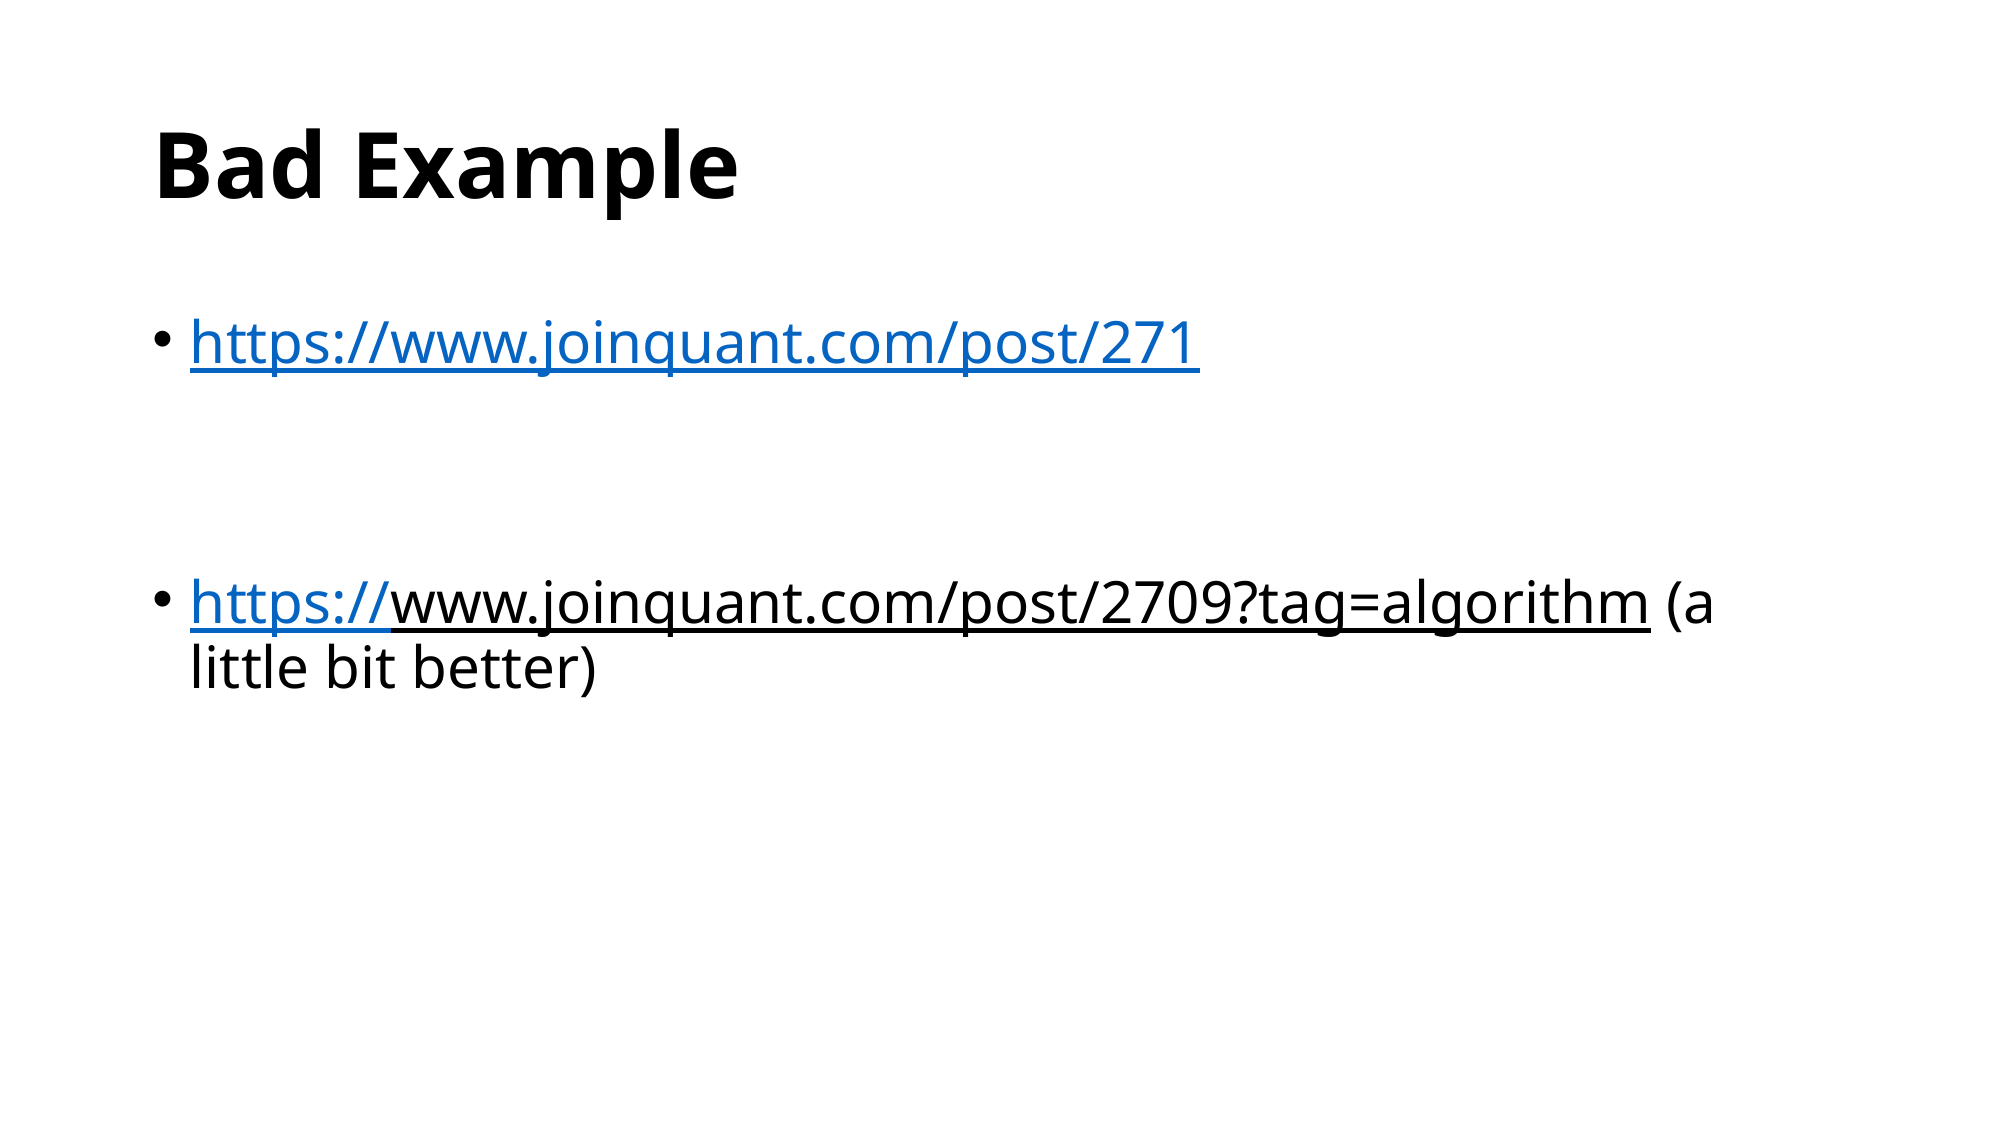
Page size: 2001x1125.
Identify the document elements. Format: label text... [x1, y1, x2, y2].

title Bad Example [137, 59, 1863, 278]
list https://www.joinquant.com/post/271 https://www.joinquant.com/post/2709?tag=algorithm (a little bit better) [137, 299, 1863, 1014]
